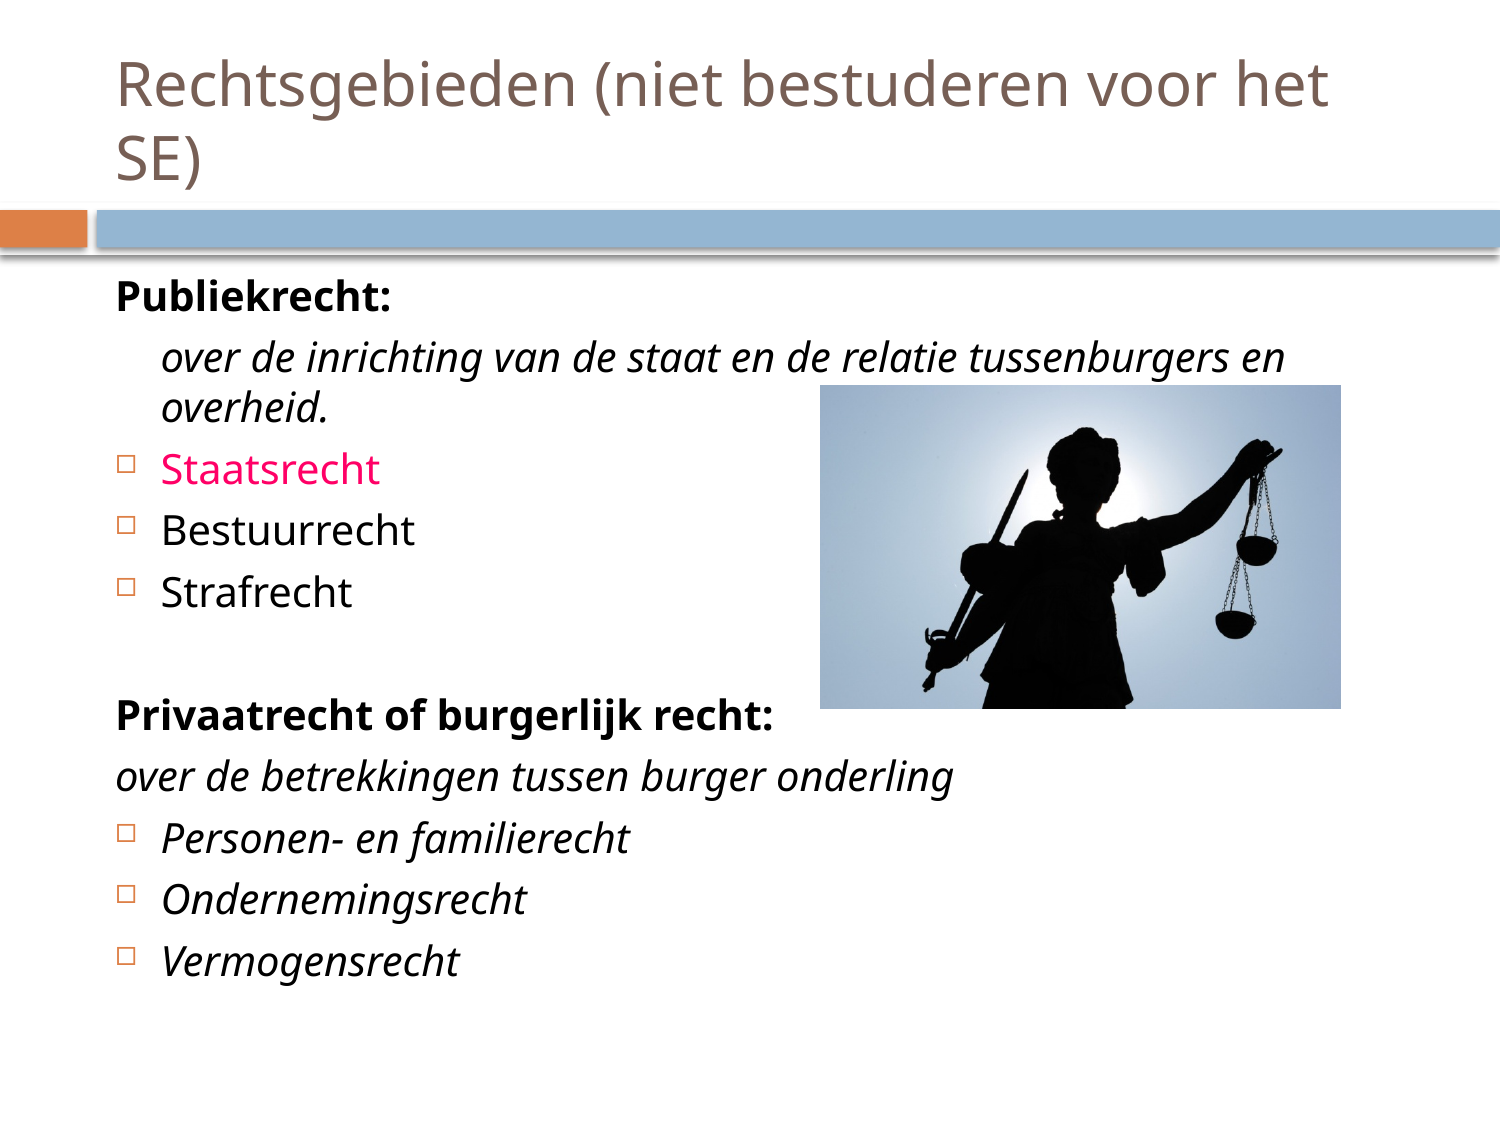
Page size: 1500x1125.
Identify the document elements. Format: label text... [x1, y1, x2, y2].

title Rechtsgebieden (niet bestuderen voor het SE) [100, 37, 1438, 200]
picture [820, 385, 1341, 710]
list Publiekrecht: over de inrichting van de staat en de relatie tussenburgers en overheid. Staatsrecht Bestuurrecht Strafrecht Privaatrecht of burgerlijk recht: over de betrekkingen tussen burger onderling Personen- en familierecht Ondernemingsrecht Vermogensrecht [100, 262, 1438, 1000]
